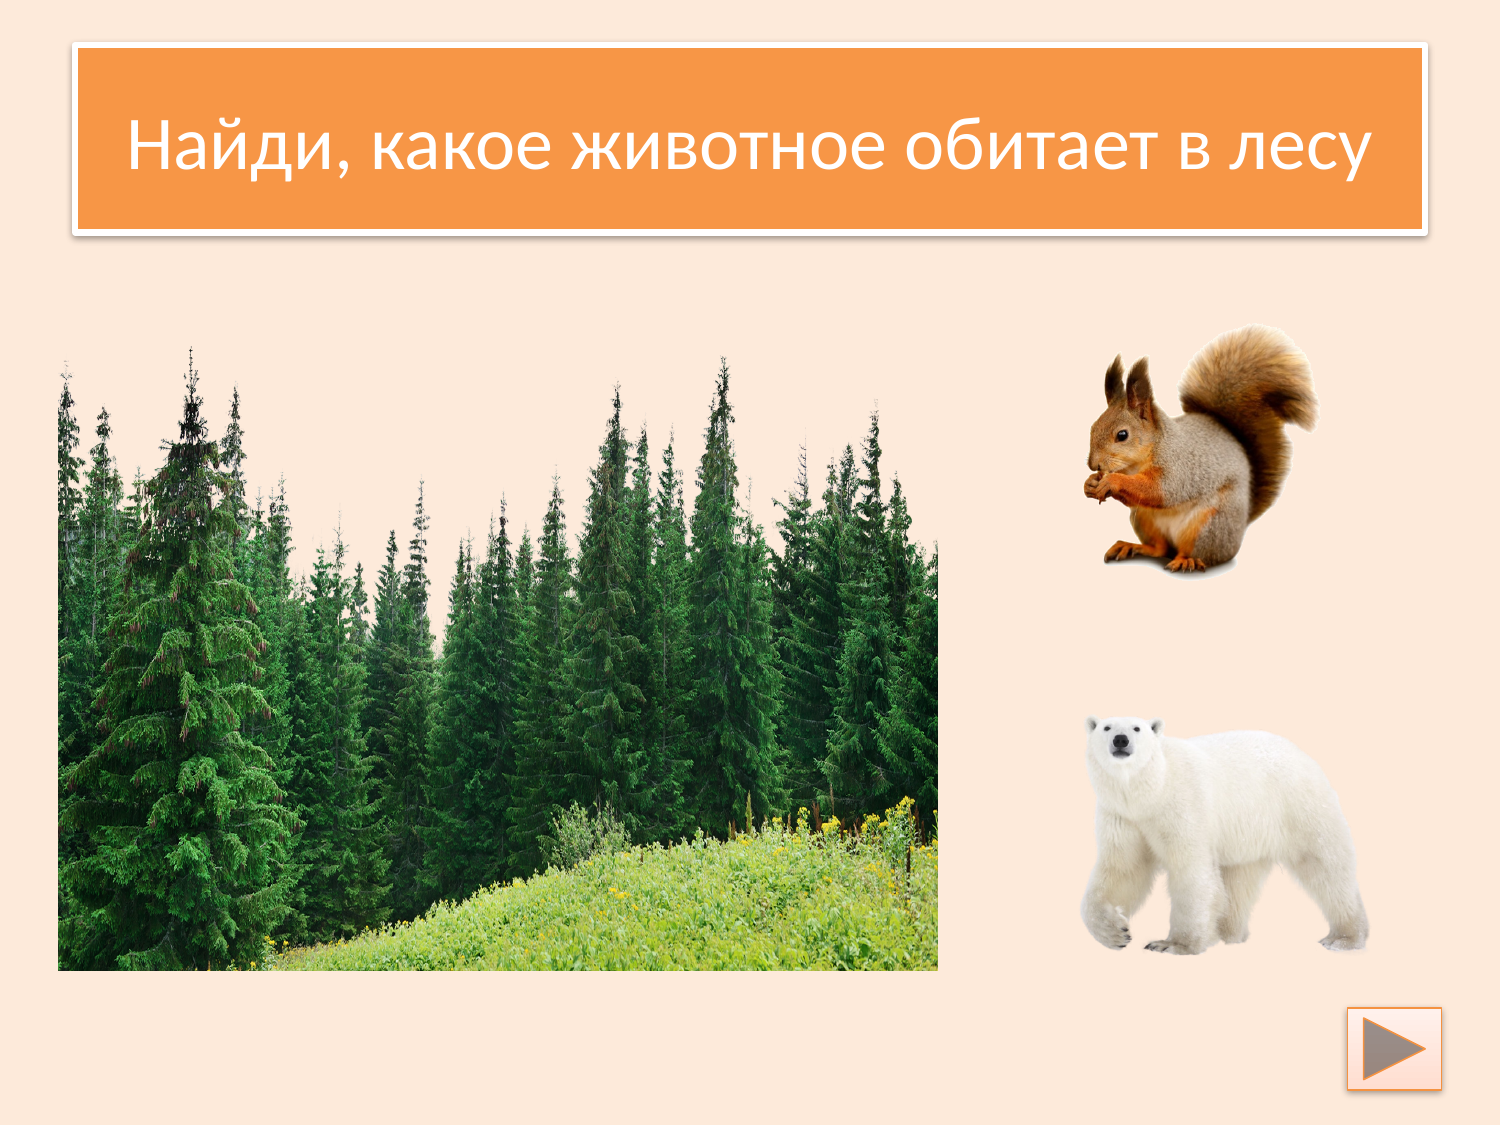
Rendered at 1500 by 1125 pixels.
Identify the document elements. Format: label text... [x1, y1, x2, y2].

text_box [1347, 1007, 1442, 1091]
picture [1031, 304, 1346, 587]
title Найди, какое животное обитает в лесу [72, 42, 1428, 236]
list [58, 339, 938, 972]
picture [1077, 714, 1372, 956]
